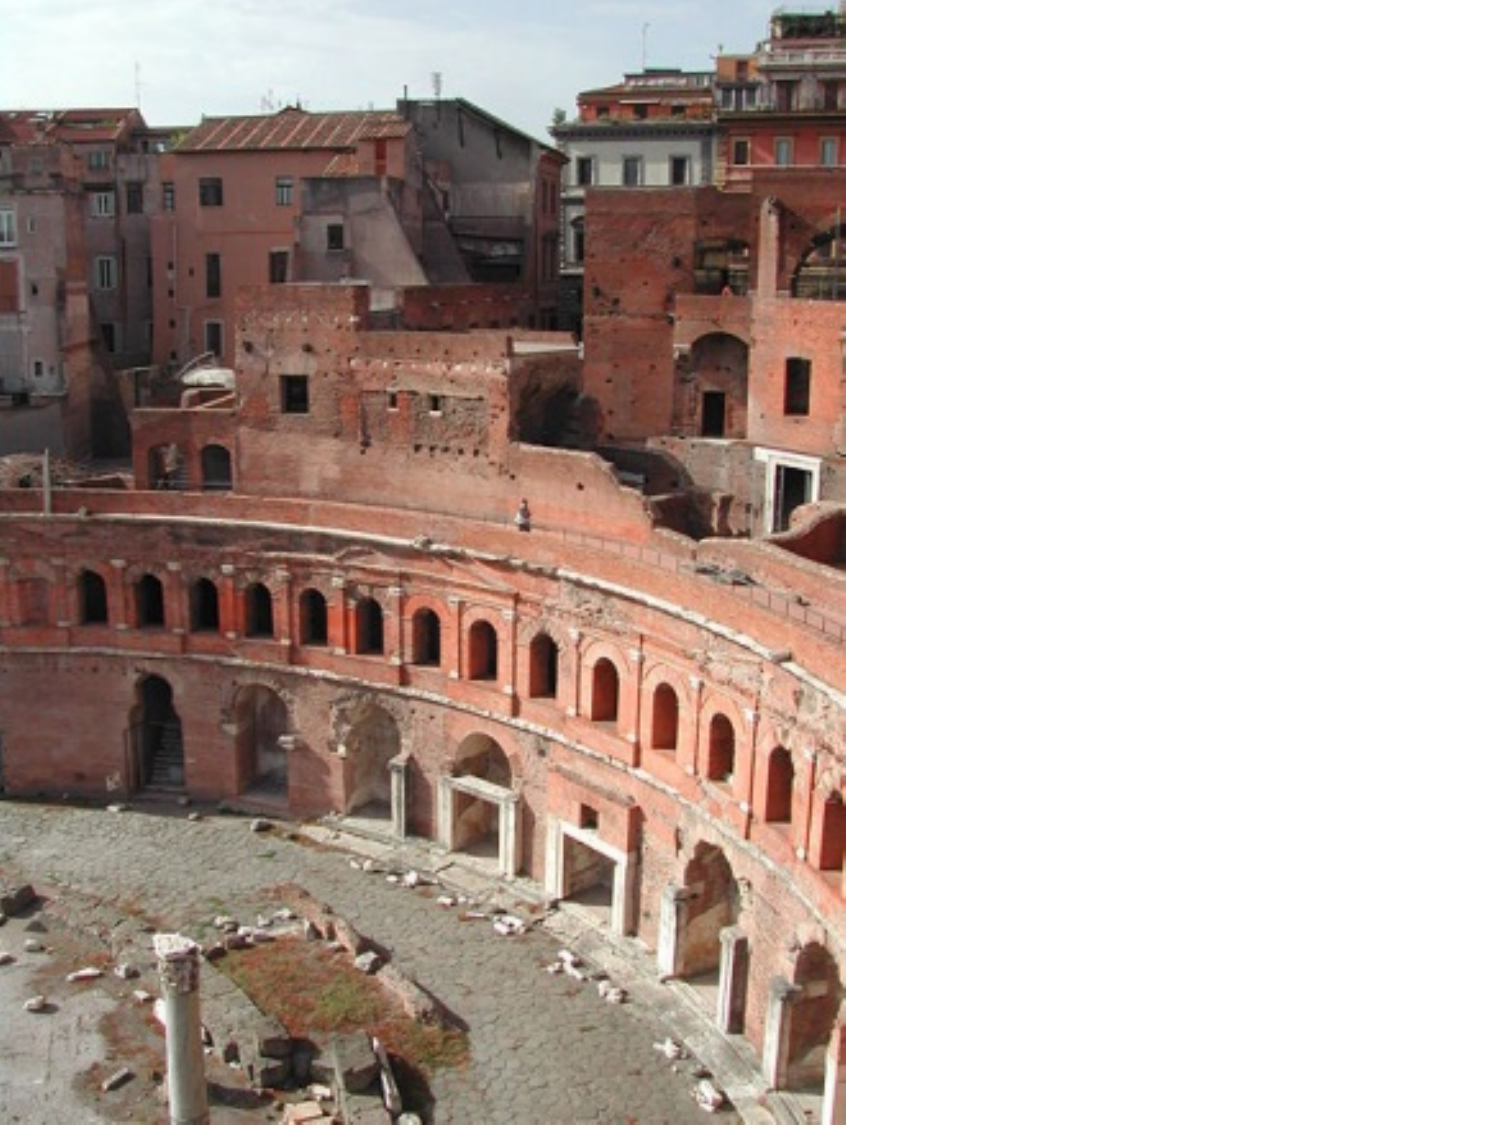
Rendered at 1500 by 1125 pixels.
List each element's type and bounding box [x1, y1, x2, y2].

list [0, 0, 847, 1125]
